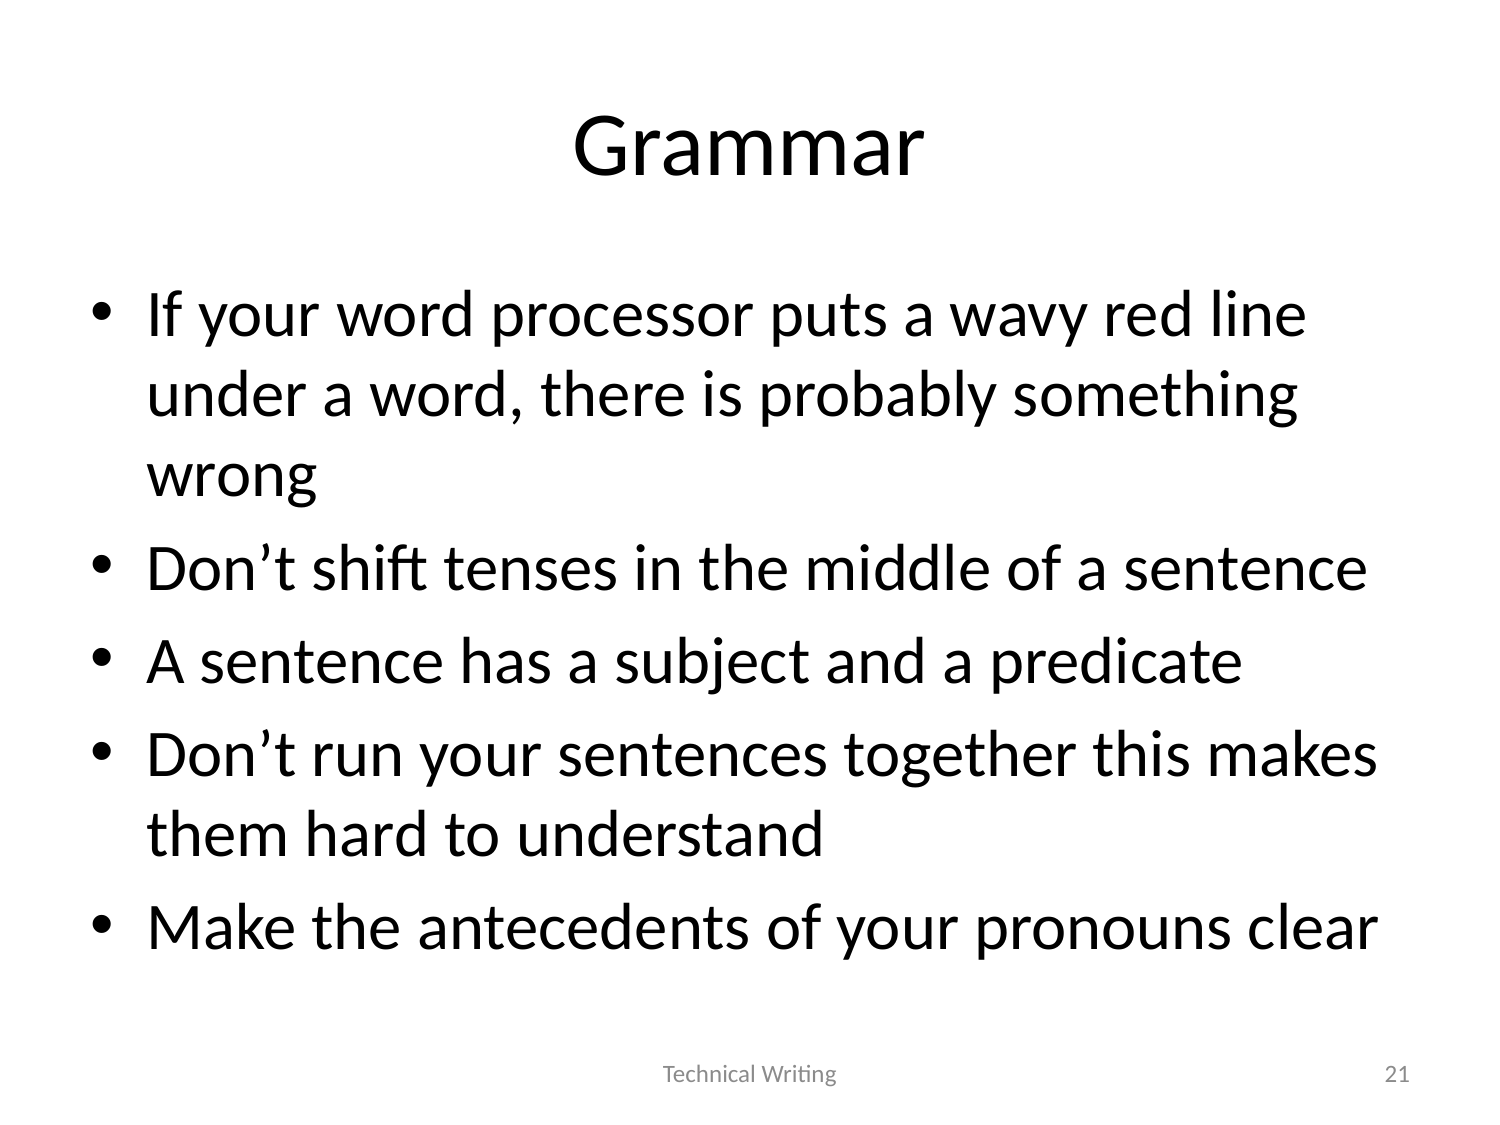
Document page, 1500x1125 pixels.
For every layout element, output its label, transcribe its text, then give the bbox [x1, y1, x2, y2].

title Grammar [75, 45, 1425, 233]
list If your word processor puts a wavy red line under a word, there is probably something wrong Don’t shift tenses in the middle of a sentence A sentence has a subject and a predicate Don’t run your sentences together this makes them hard to understand Make the antecedents of your pronouns clear [75, 262, 1425, 1005]
slide_number 21 [1074, 1042, 1425, 1103]
footer Technical Writing [512, 1042, 988, 1103]
